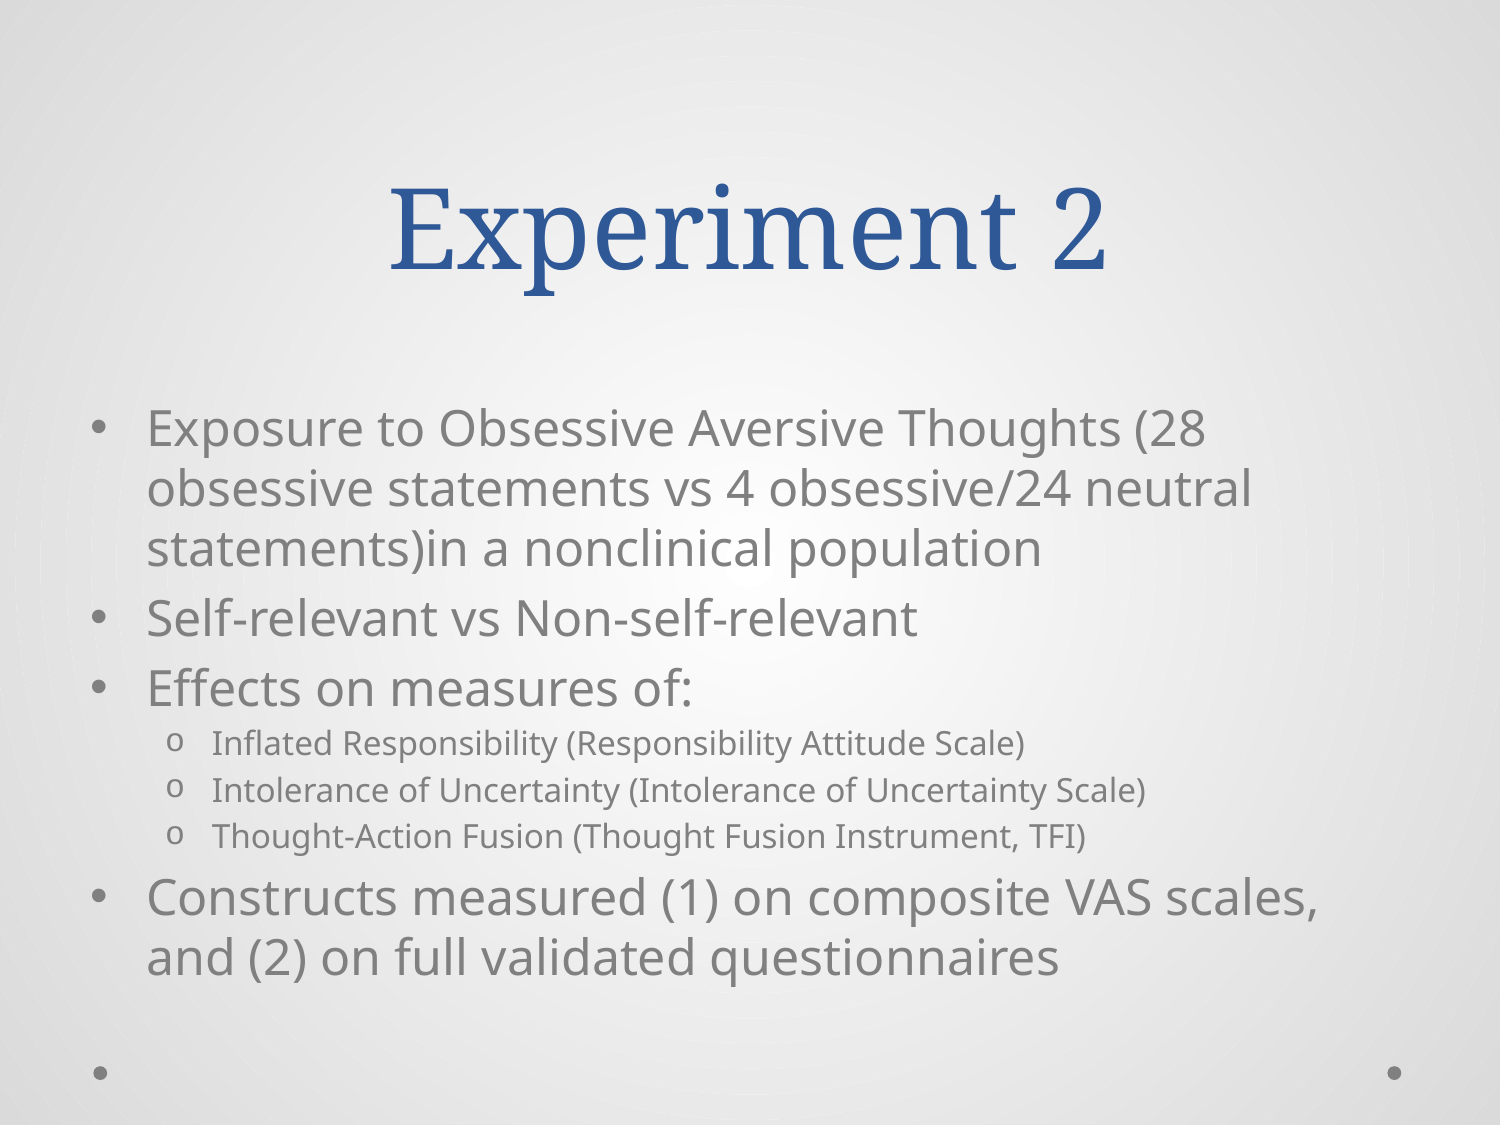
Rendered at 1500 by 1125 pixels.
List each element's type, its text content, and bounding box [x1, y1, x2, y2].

list Exposure to Obsessive Aversive Thoughts (28 obsessive statements vs 4 obsessive/24 neutral statements)in a nonclinical population Self-relevant vs Non-self-relevant Effects on measures of: Inflated Responsibility (Responsibility Attitude Scale) Intolerance of Uncertainty (Intolerance of Uncertainty Scale) Thought-Action Fusion (Thought Fusion Instrument, TFI) Constructs measured (1) on composite VAS scales, and (2) on full validated questionnaires [75, 388, 1425, 1005]
title Experiment 2 [75, 0, 1425, 300]
